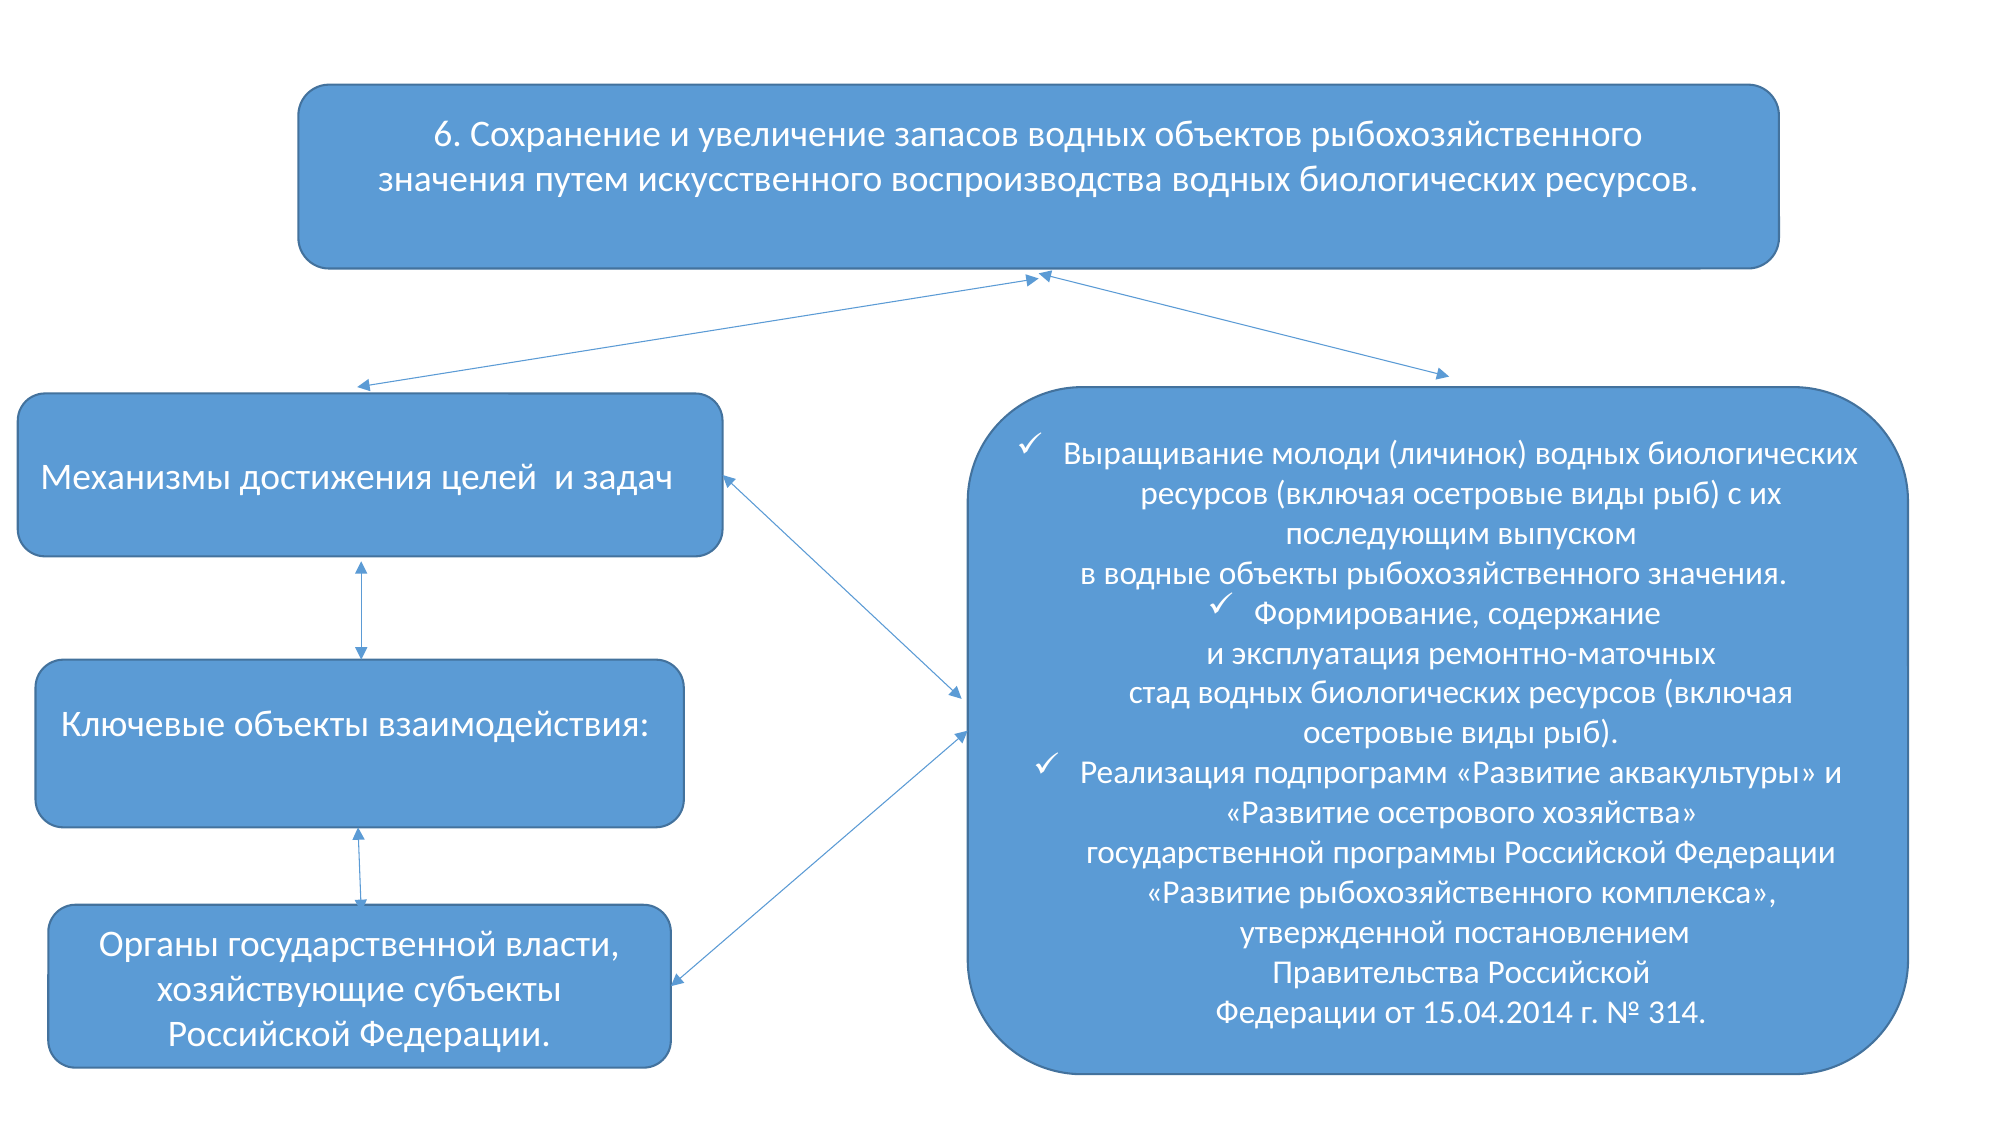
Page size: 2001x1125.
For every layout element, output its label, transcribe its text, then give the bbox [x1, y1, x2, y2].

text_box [670, 730, 968, 987]
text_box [357, 278, 1039, 388]
text_box Выращивание молоди (личинок) водных биологических ресурсов (включая осетровые виды рыб) с их последующим выпуском в водные объекты рыбохозяйственного значения. Формирование, содержание и эксплуатация ремонтно-маточных стад водных биологических ресурсов (включая осетровые виды рыб). Реализация подпрограмм «Развитие аквакультуры» и «Развитие осетрового хозяйства» государственной программы Российской Федерации «Развитие рыбохозяйственного комплекса», утвержденной постановлением Правительства Российской Федерации от 15.04.2014 г. № 314. [966, 386, 1910, 1076]
text_box Ключевые объекты взаимодействия: [34, 658, 685, 829]
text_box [722, 474, 962, 699]
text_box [1038, 273, 1450, 377]
text_box Органы государственной власти, хозяйствующие субъекты Российской Федерации. [47, 903, 672, 1069]
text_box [358, 827, 362, 913]
text_box Механизмы достижения целей и задач [16, 392, 724, 558]
text_box 6. Сохранение и увеличение запасов водных объектов рыбохозяйственного значения путем искусственного воспроизводства водных биологических ресурсов. [297, 83, 1781, 270]
